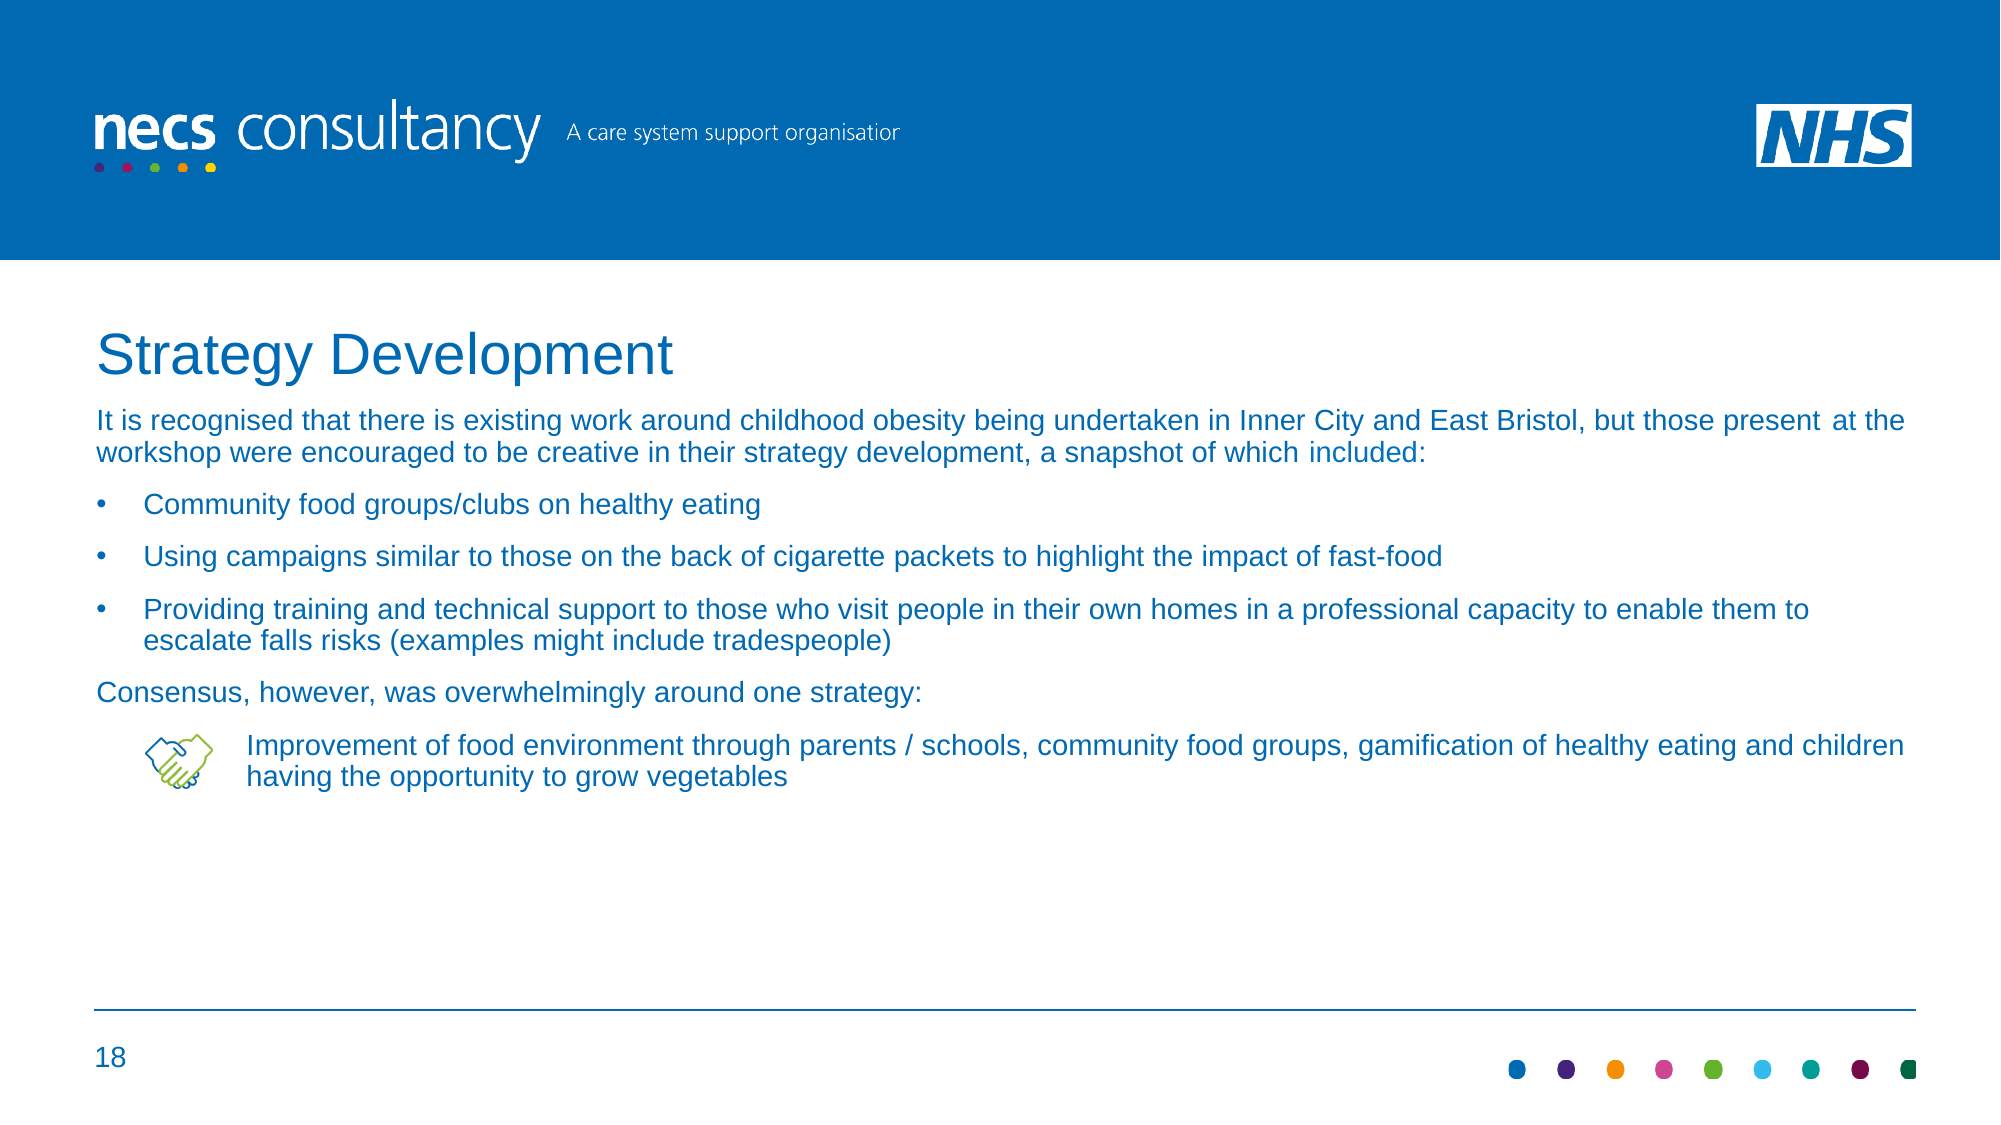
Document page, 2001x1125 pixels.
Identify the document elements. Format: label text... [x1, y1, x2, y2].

list Strategy Development [96, 323, 1918, 379]
list It is recognised that there is existing work around childhood obesity being undertaken in Inner City and East Bristol, but those present at the workshop were encouraged to be creative in their strategy development, a snapshot of which included: Community food groups/clubs on healthy eating Using campaigns similar to those on the back of cigarette packets to highlight the impact of fast-food Providing training and technical support to those who visit people in their own homes in a professional capacity to enable them to escalate falls risks (examples might include tradespeople) Consensus, however, was overwhelmingly around one strategy: Improvement of food environment through parents / schools, community food groups, gamification of healthy eating and children having the opportunity to grow vegetables [96, 405, 1918, 955]
picture [145, 734, 213, 789]
